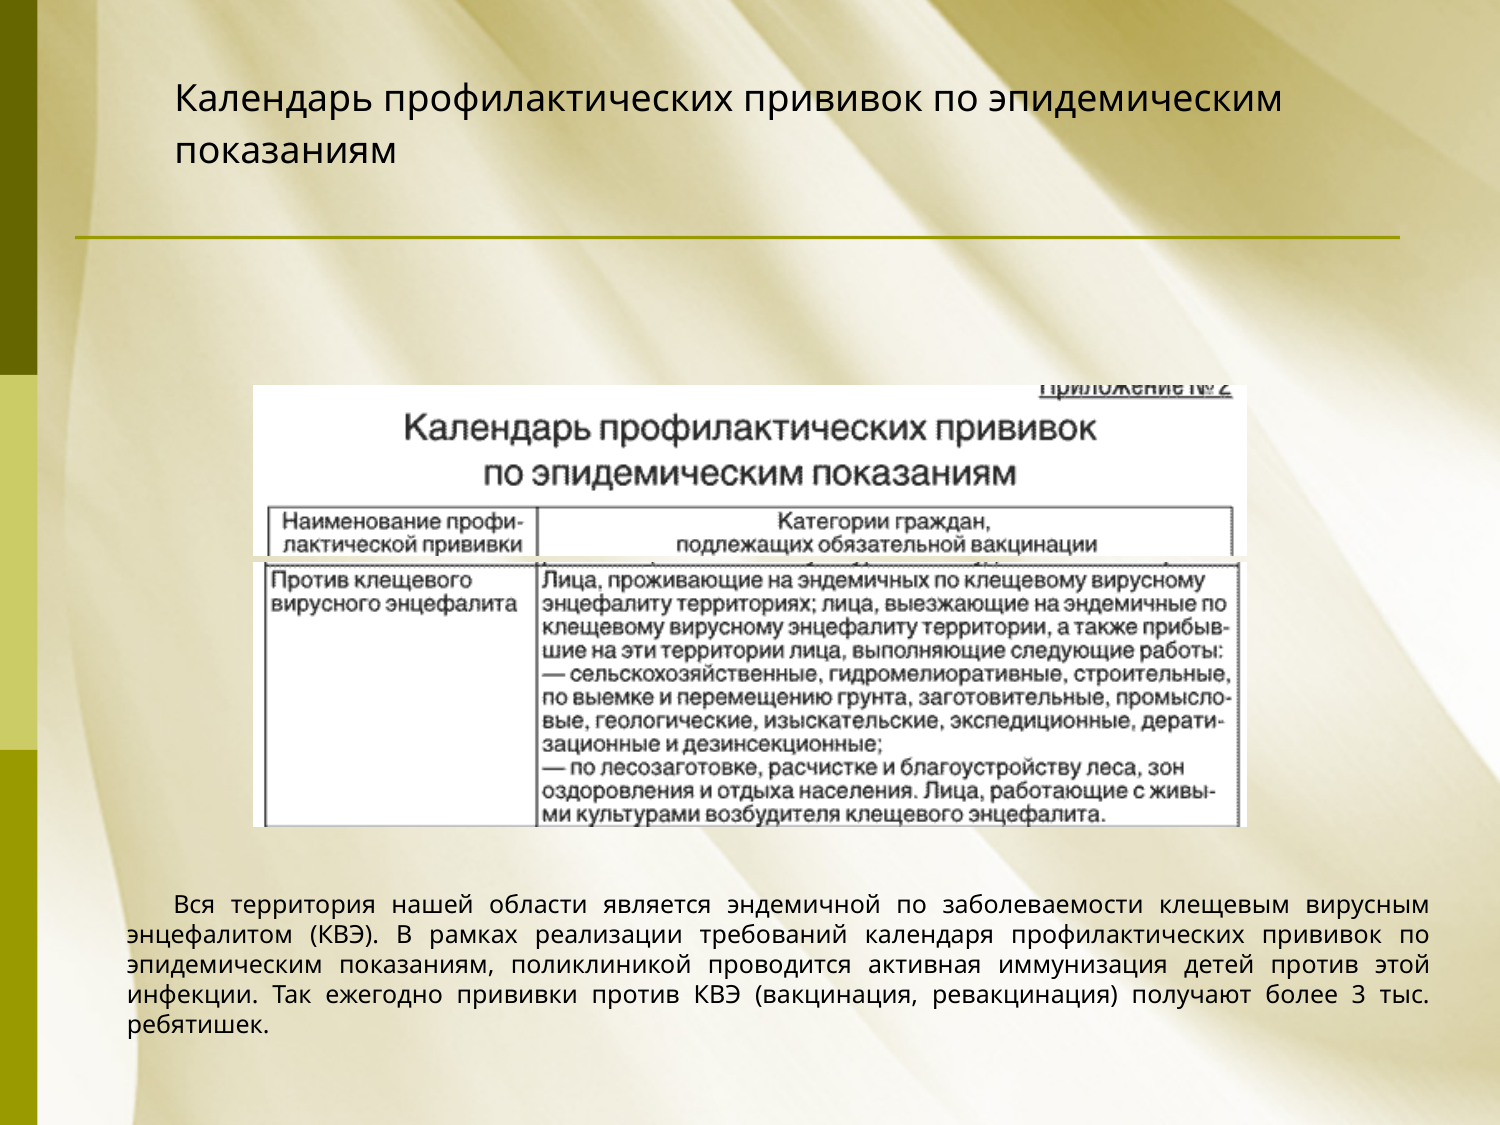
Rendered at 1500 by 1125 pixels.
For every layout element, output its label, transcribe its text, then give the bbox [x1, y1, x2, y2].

list Календарь профилактических прививок по эпидемическим показаниям [159, 66, 1365, 185]
text_box Вся территория нашей области является эндемичной по заболеваемости клещевым вирусным энцефалитом (КВЭ). В рамках реализации требований календаря профилактических прививок по эпидемическим показаниям, поликлиникой проводится активная иммунизация детей против этой инфекции. Так ежегодно прививки против КВЭ (вакцинация, ревакцинация) получают более 3 тыс. ребятишек. [112, 881, 1447, 1046]
picture [38, 0, 1500, 1125]
